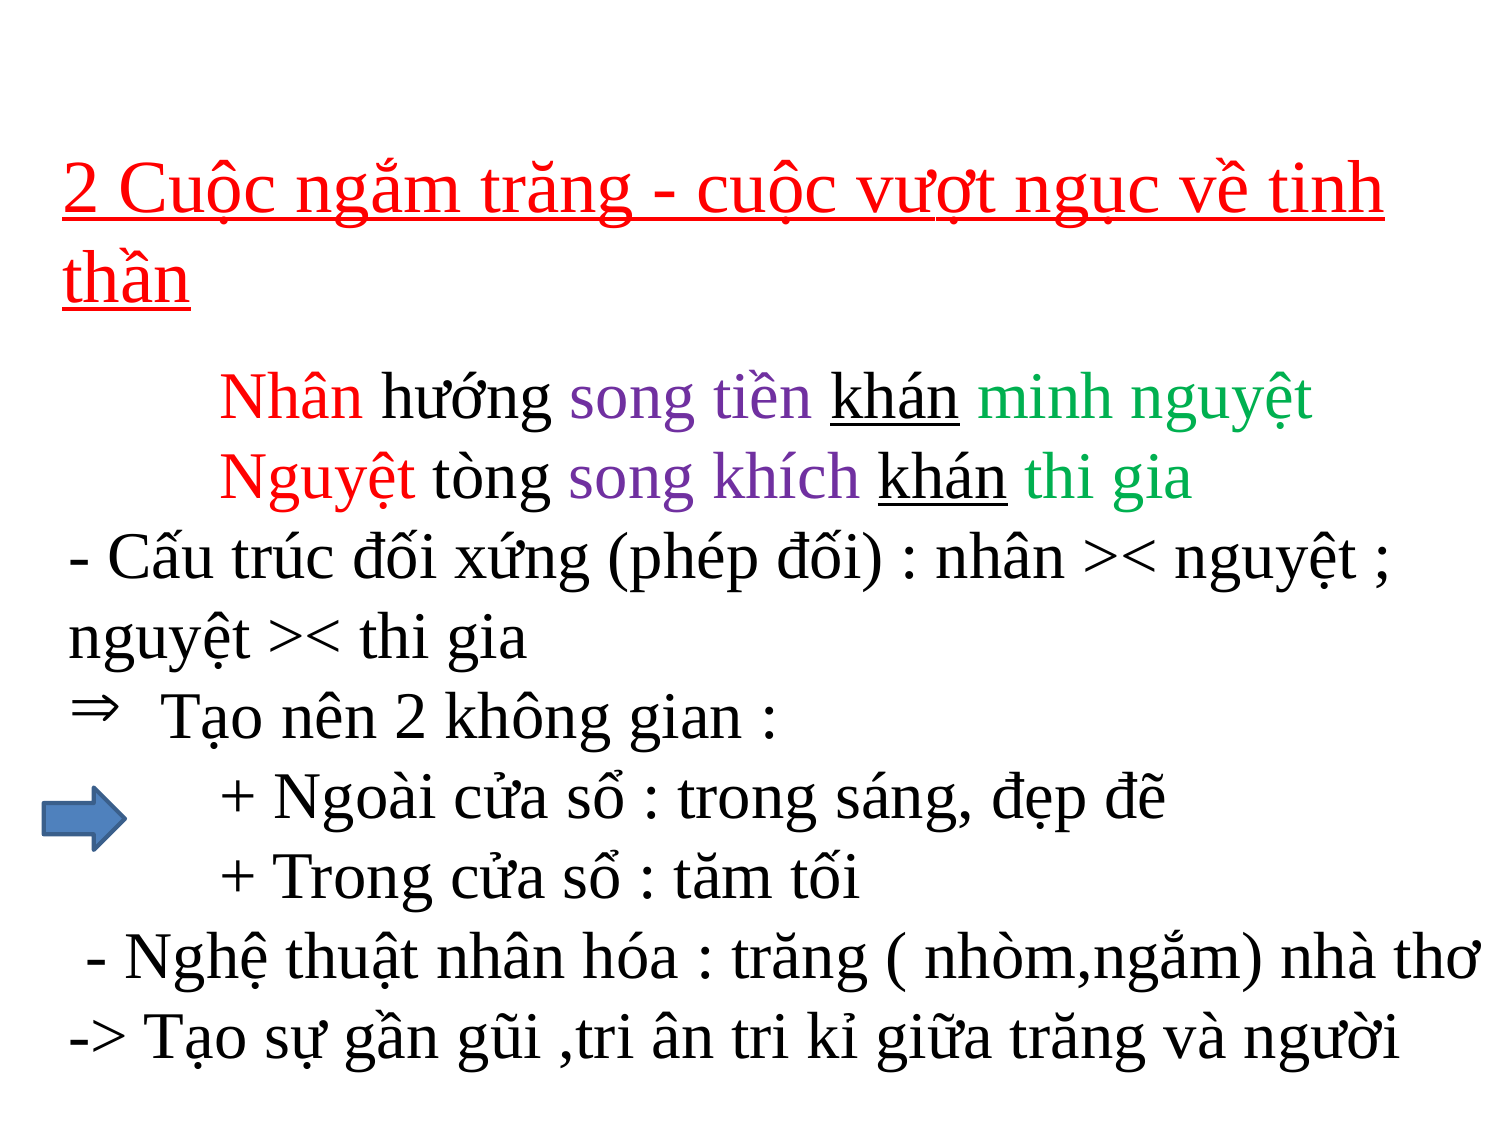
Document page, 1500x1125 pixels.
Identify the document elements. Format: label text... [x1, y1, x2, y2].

text_box [41, 785, 128, 852]
text_box 2 Cuộc ngắm trăng - cuộc vượt ngục về tinh thần [42, 127, 1440, 328]
text_box Nhân hướng song tiền khán minh nguyệt Nguyệt tòng song khích khán thi gia - Cấu trúc đối xứng (phép đối) : nhân >< nguyệt ; nguyệt >< thi gia Tạo nên 2 không gian : + Ngoài cửa sổ : trong sáng, đẹp đẽ + Trong cửa sổ : tăm tối - Nghệ thuật nhân hóa : trăng ( nhòm,ngắm) nhà thơ -> Tạo sự gần gũi ,tri ân tri kỉ giữa trăng và người [48, 342, 1500, 1125]
